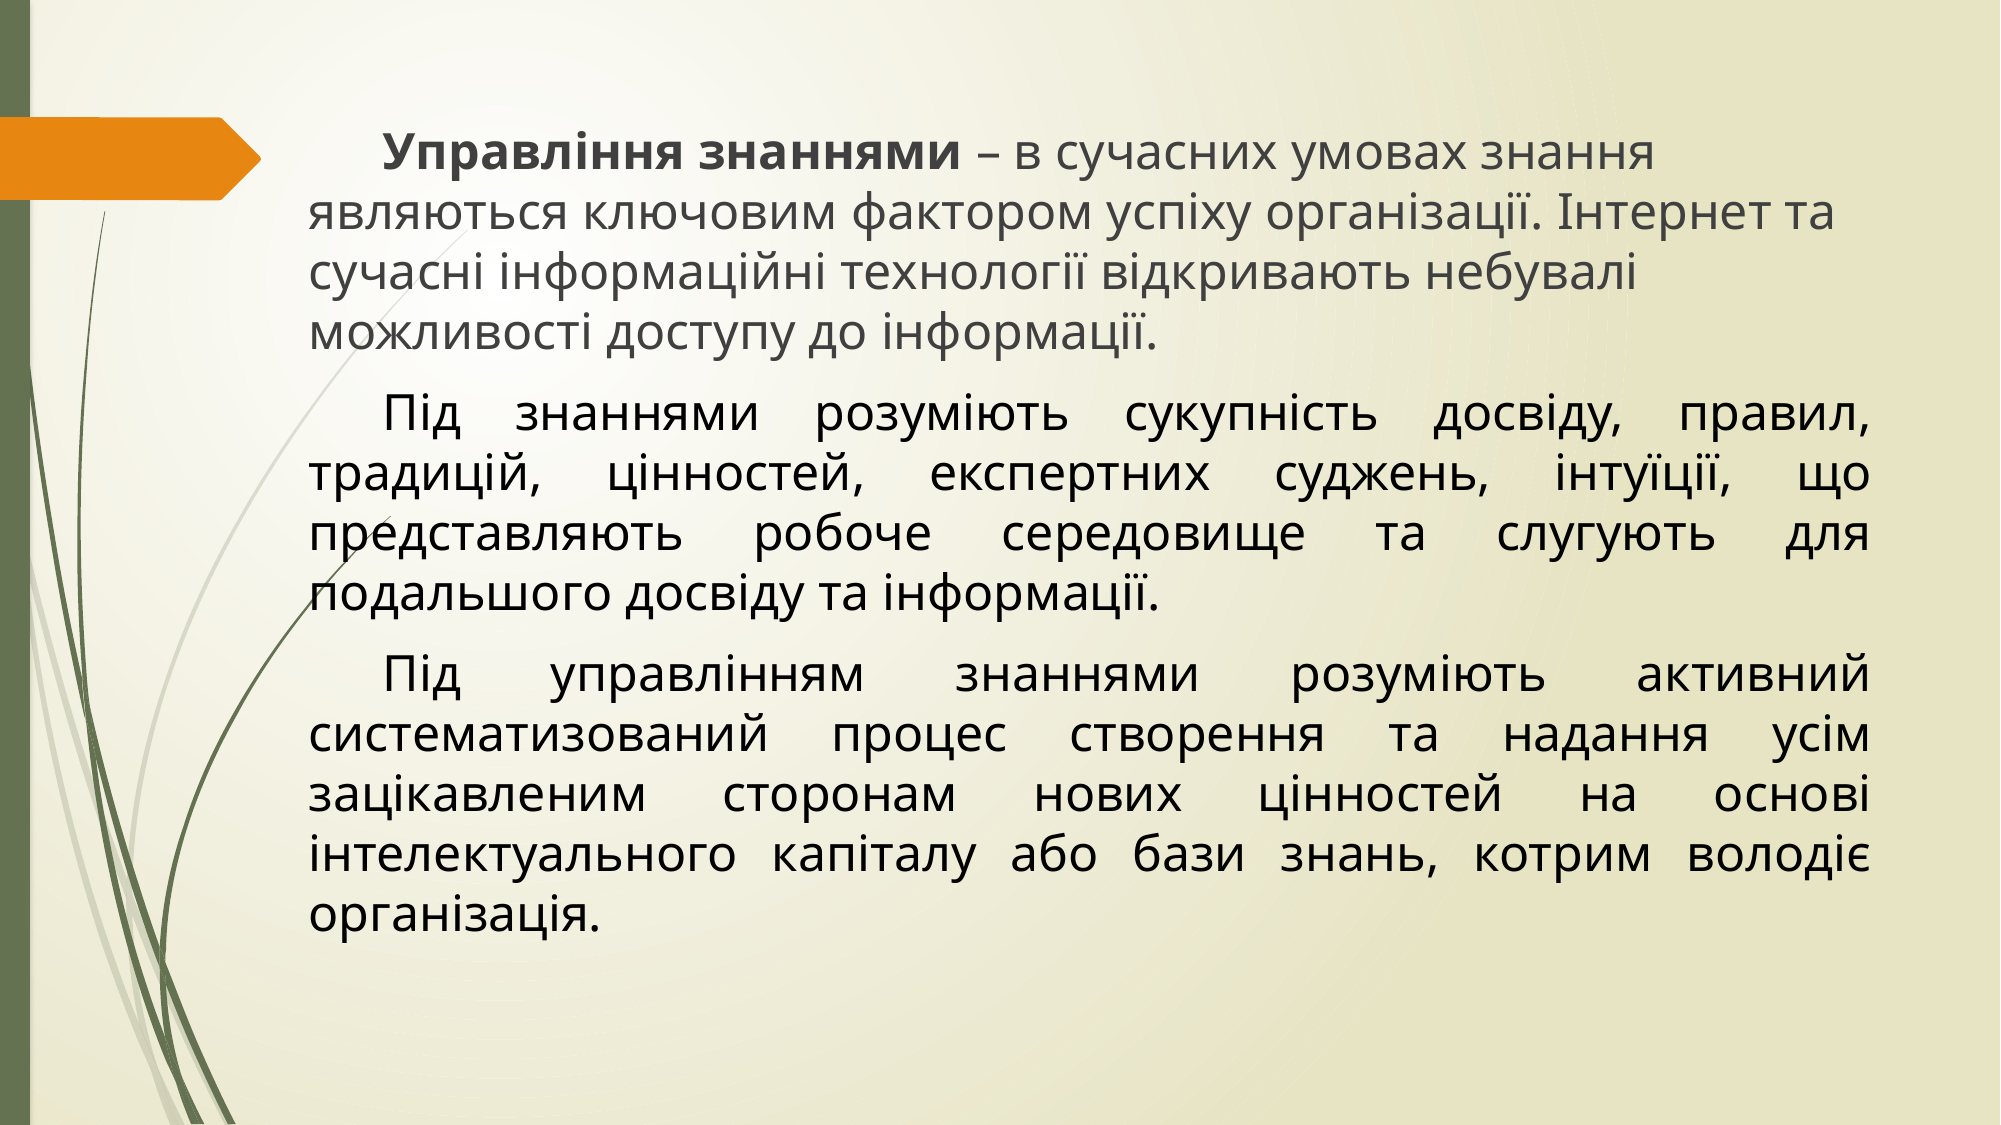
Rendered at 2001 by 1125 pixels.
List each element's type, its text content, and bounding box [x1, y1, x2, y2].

list Управління знаннями – в сучасних умовах знання являються ключовим фактором успіху організації. Інтернет та сучасні інформаційні технології відкривають небувалі можливості доступу до інформації. Під знаннями розуміють сукупність досвіду, правил, традицій, цінностей, експертних суджень, інтуїції, що представляють робоче середовище та слугують для подальшого досвіду та інформації. Під управлінням знаннями розуміють активний систематизований процес створення та надання усім зацікавленим сторонам нових цінностей на основі інтелектуального капіталу або бази знань, котрим володіє організація. [293, 111, 1888, 970]
